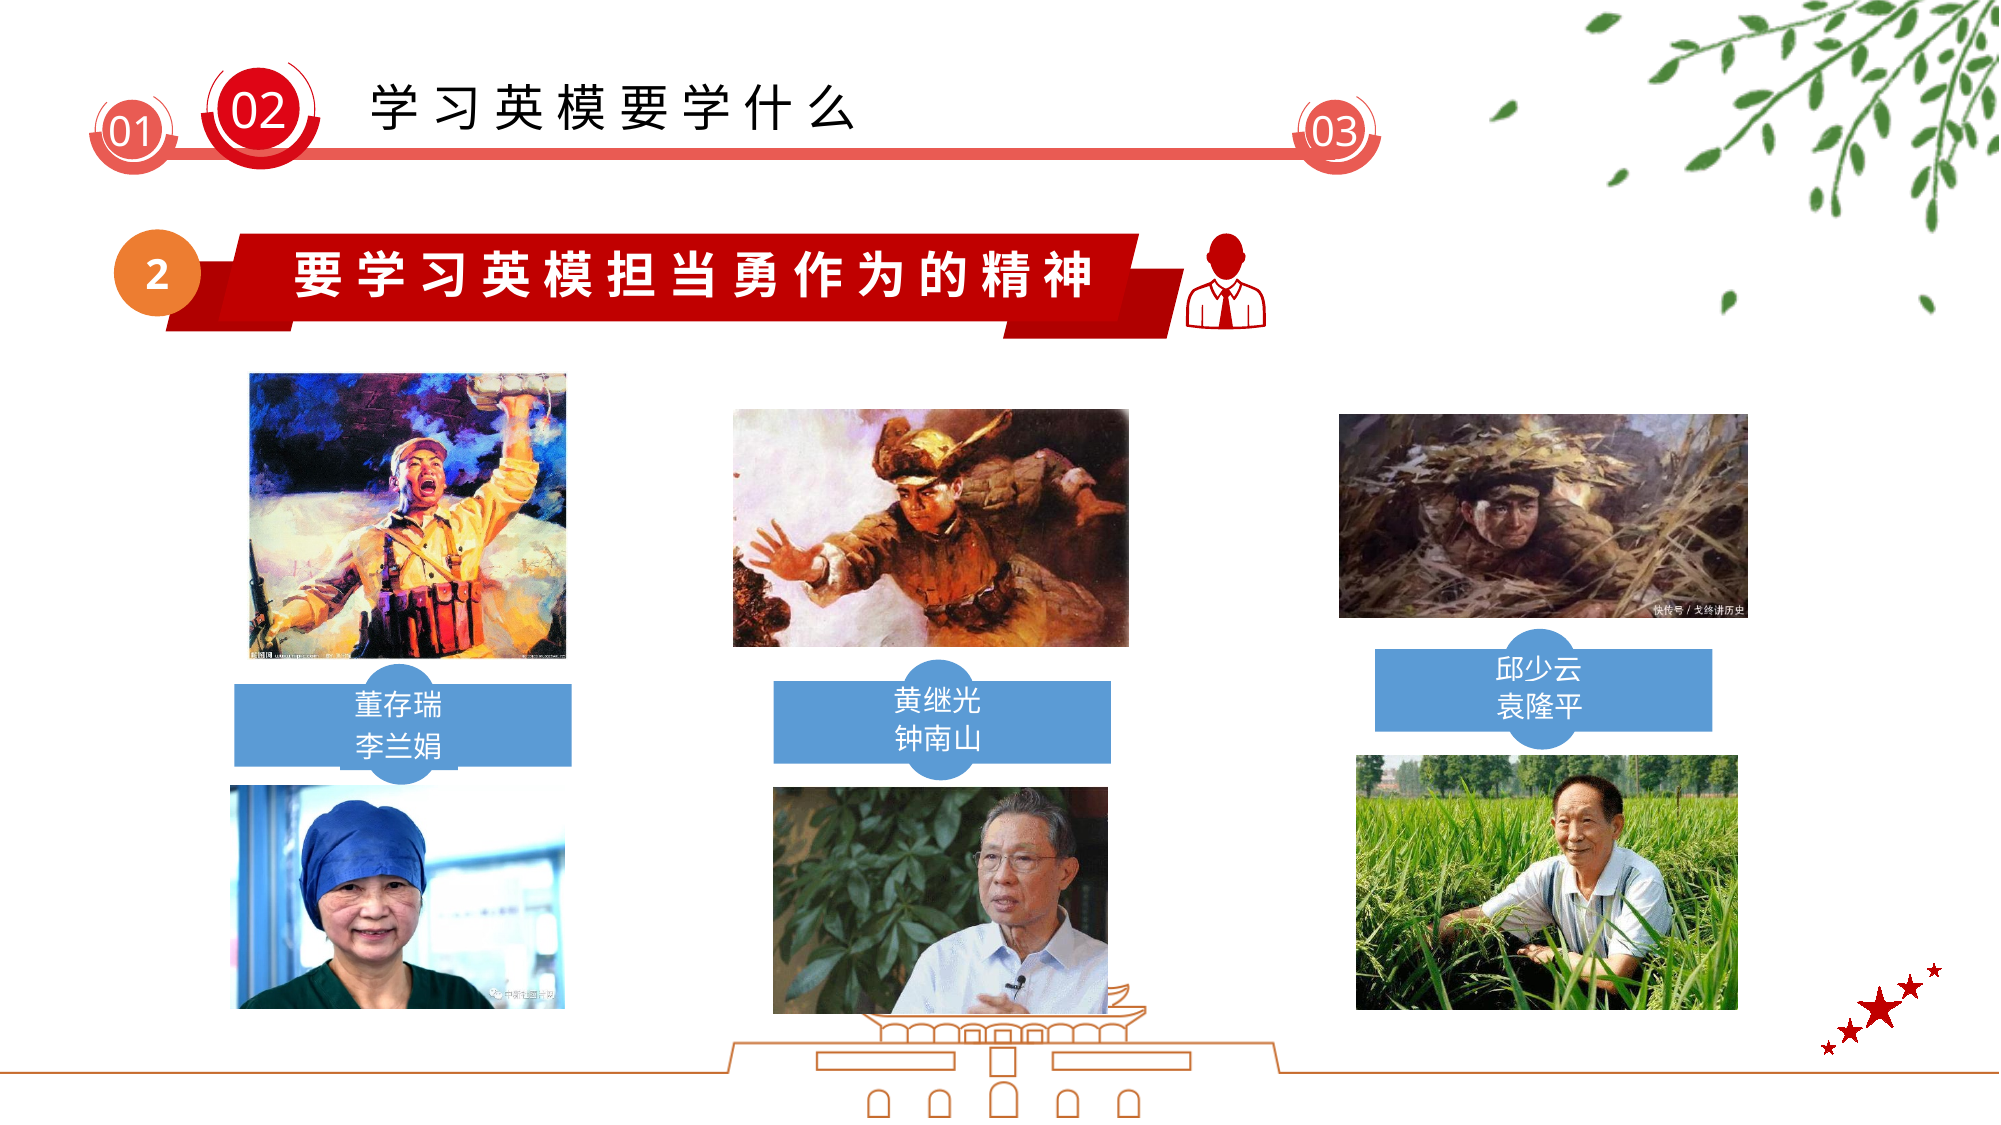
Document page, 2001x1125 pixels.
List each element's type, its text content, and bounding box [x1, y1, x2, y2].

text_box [339, 663, 458, 729]
picture [733, 409, 1129, 647]
text_box [458, 683, 573, 768]
text_box [997, 680, 1112, 765]
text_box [1808, 989, 1955, 1031]
text_box [773, 680, 879, 765]
text_box [233, 683, 340, 768]
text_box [340, 720, 458, 785]
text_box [95, 91, 173, 169]
text_box [1374, 648, 1480, 733]
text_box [1480, 681, 1599, 750]
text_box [879, 713, 998, 781]
text_box 学习英模要学什么 [354, 69, 1282, 144]
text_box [1480, 628, 1599, 681]
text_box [207, 55, 315, 164]
picture [1339, 414, 1748, 618]
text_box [1298, 91, 1376, 169]
text_box 2 [112, 228, 178, 318]
text_box [1599, 648, 1713, 733]
picture [247, 371, 568, 661]
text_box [878, 659, 997, 726]
picture [1384, 0, 1999, 372]
picture [0, 755, 1999, 1118]
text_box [1185, 233, 1266, 330]
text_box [165, 233, 1185, 339]
